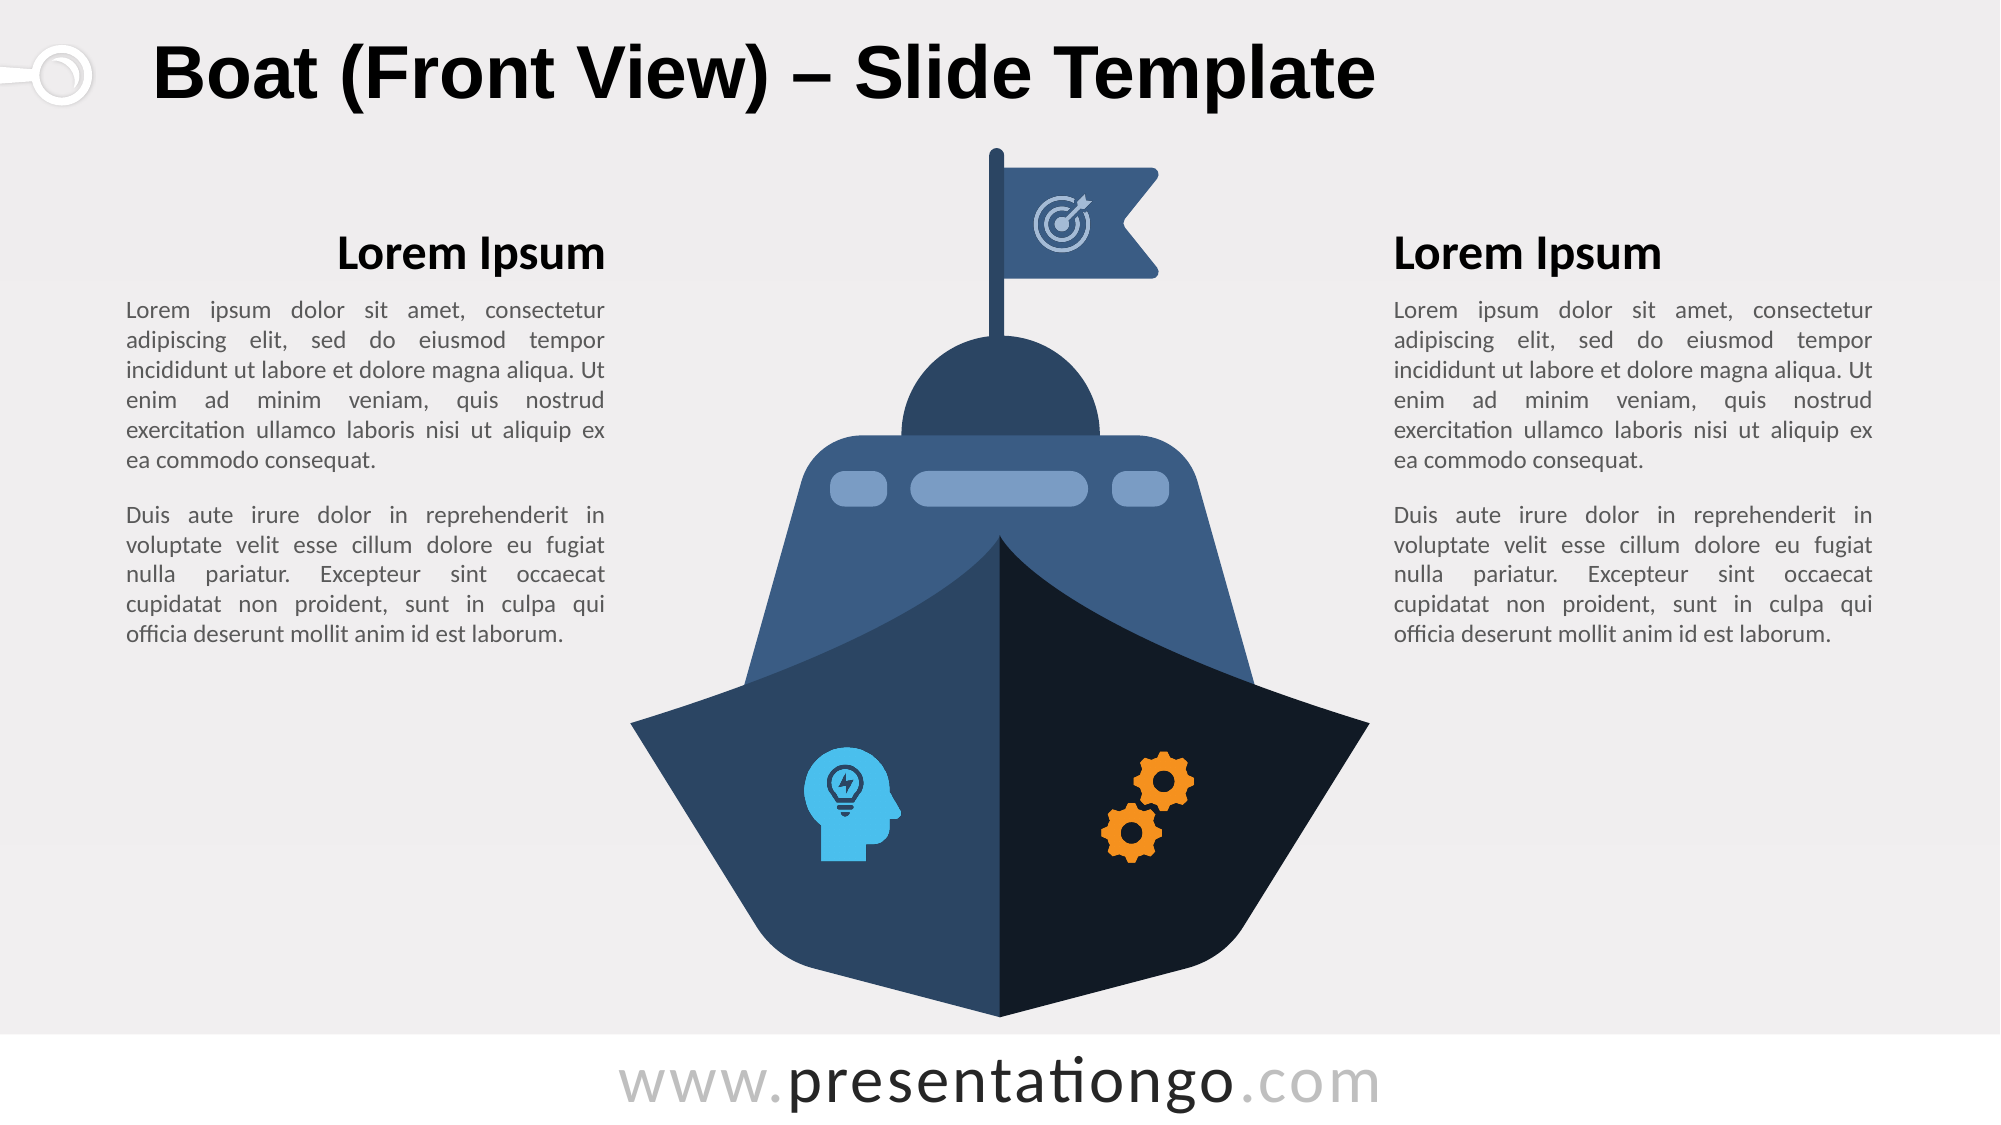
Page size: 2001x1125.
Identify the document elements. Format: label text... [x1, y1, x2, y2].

picture [1079, 739, 1216, 875]
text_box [126, 210, 607, 660]
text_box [630, 148, 1370, 1018]
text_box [1393, 210, 1874, 660]
picture [784, 739, 921, 875]
title Boat (Front View) – Slide Template [137, 26, 2000, 148]
